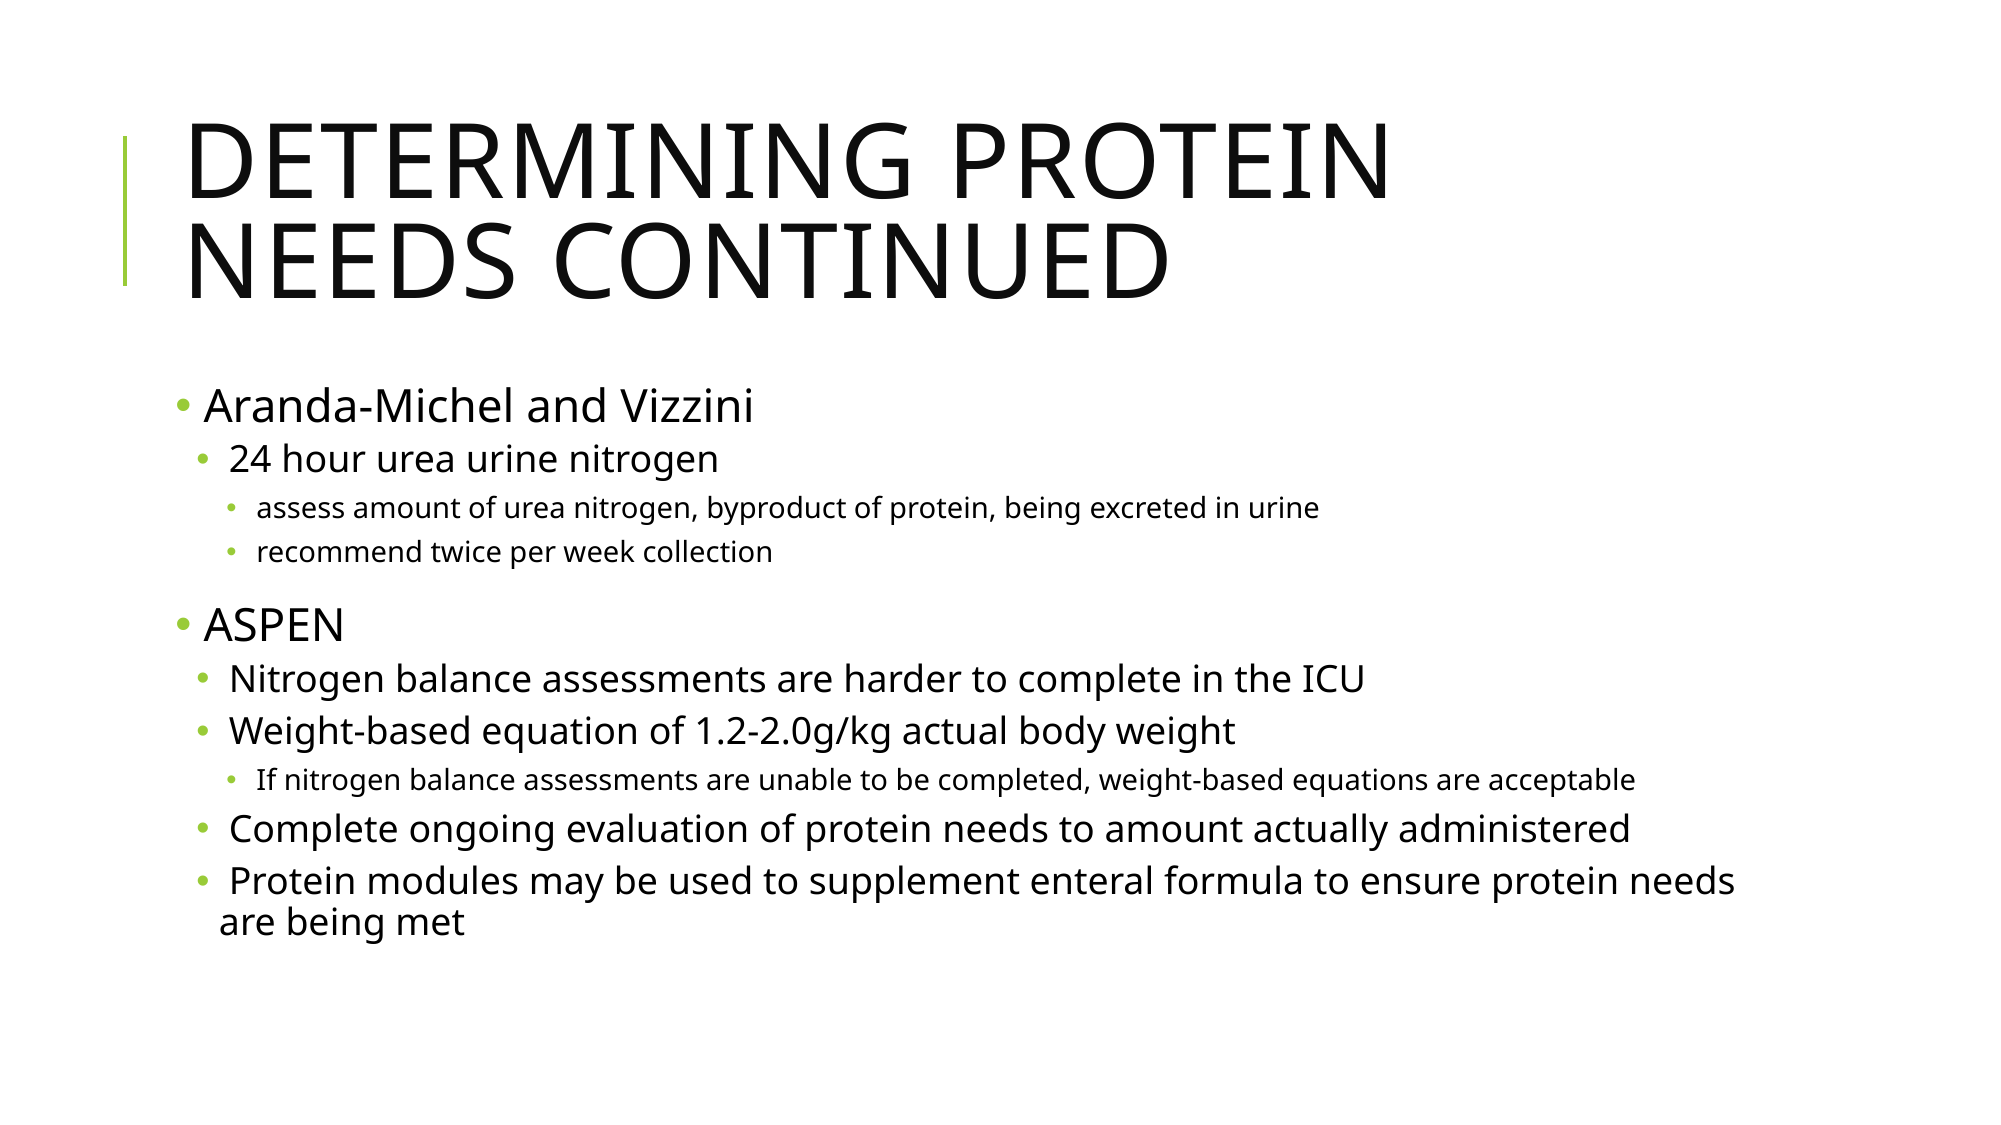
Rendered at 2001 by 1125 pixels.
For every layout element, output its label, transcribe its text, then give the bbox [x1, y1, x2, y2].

list Aranda-Michel and Vizzini 24 hour urea urine nitrogen assess amount of urea nitrogen, byproduct of protein, being excreted in urine recommend twice per week collection ASPEN Nitrogen balance assessments are harder to complete in the ICU Weight-based equation of 1.2-2.0g/kg actual body weight If nitrogen balance assessments are unable to be completed, weight-based equations are acceptable Complete ongoing evaluation of protein needs to amount actually administered Protein modules may be used to supplement enteral formula to ensure protein needs are being met [168, 375, 1763, 1035]
title Determining Protein needs Continued [168, 96, 1763, 342]
